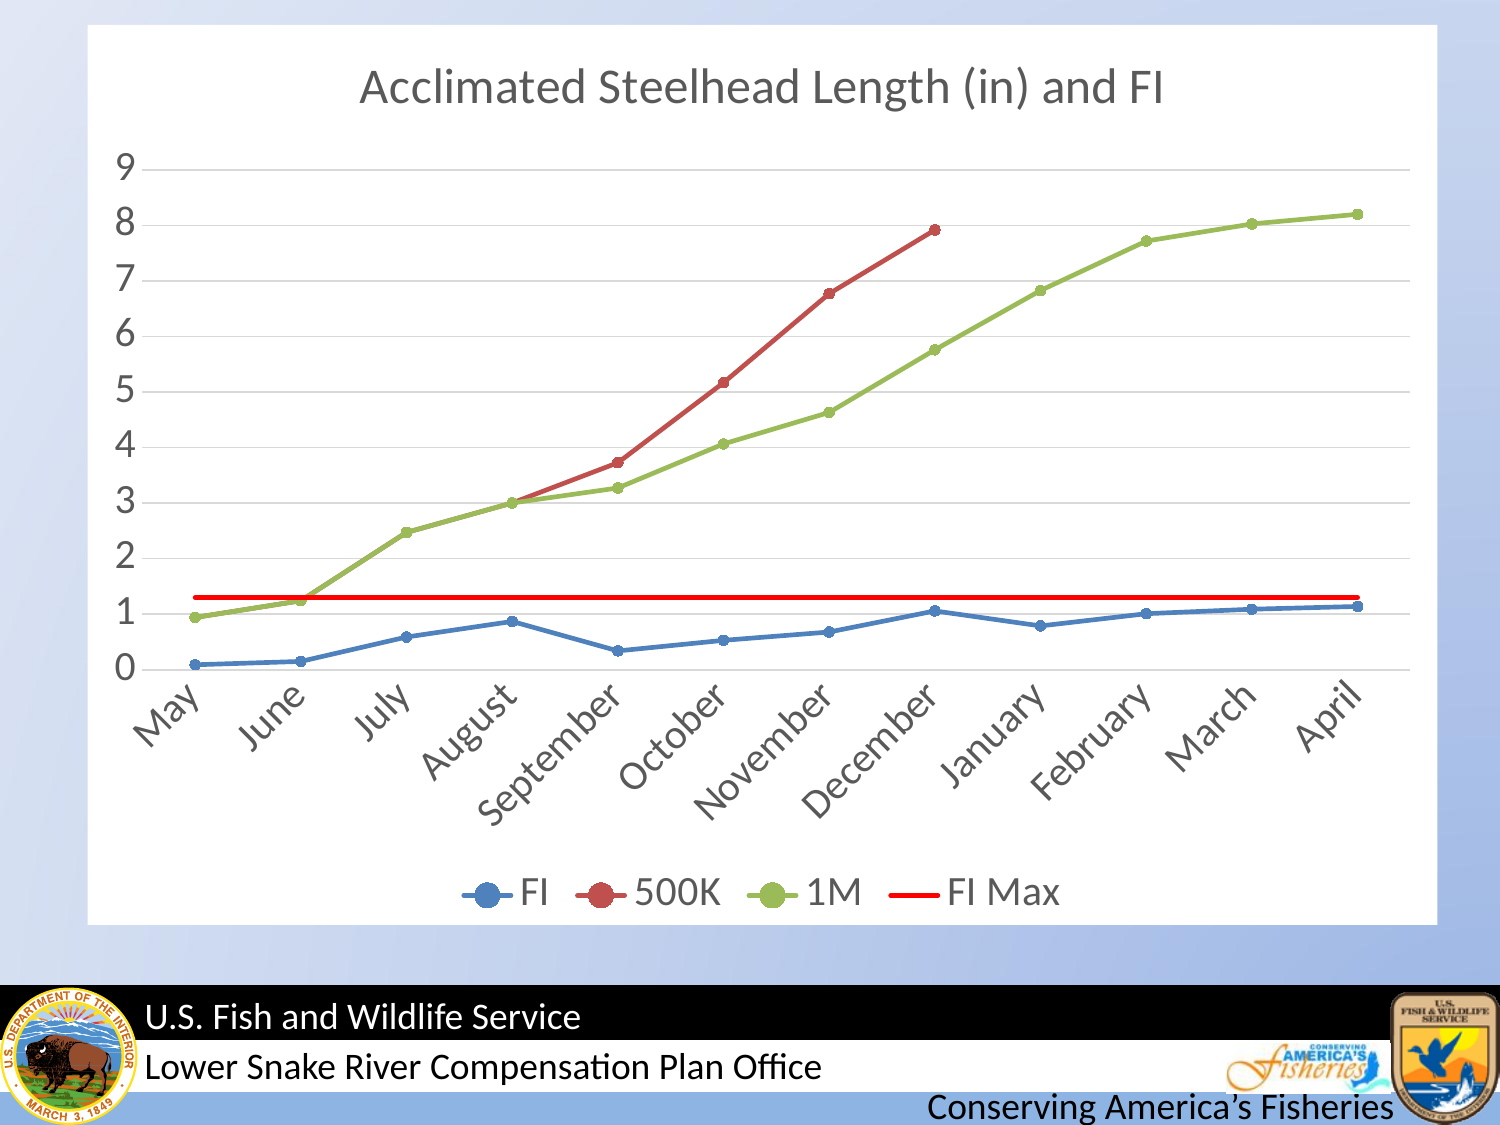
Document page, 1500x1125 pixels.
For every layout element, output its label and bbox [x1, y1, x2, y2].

chart [87, 24, 1438, 926]
picture [0, 0, 1500, 985]
picture [1226, 992, 1500, 1125]
